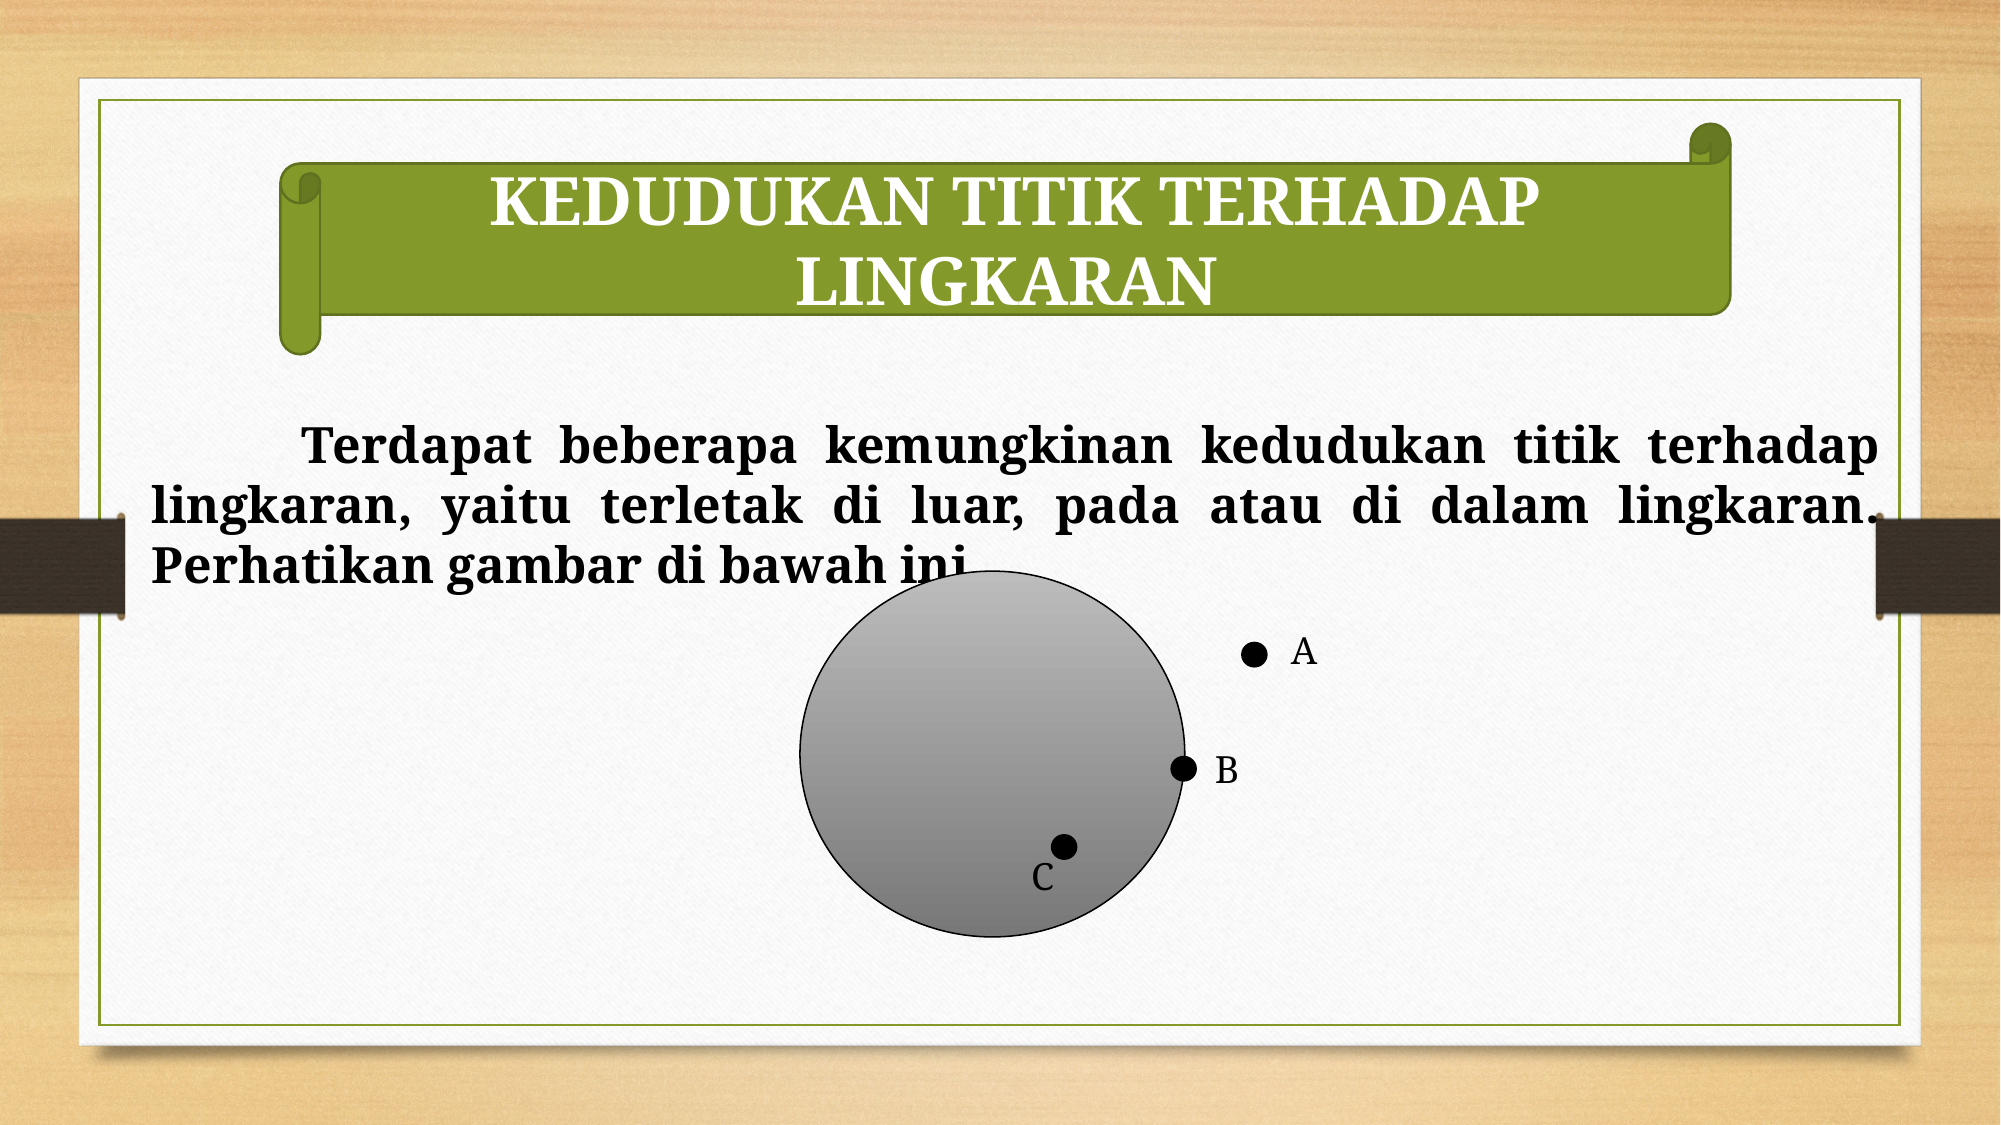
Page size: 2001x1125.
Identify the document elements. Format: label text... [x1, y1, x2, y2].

text_box [1051, 834, 1078, 855]
text_box C [1016, 845, 1075, 906]
text_box [1170, 755, 1197, 782]
text_box KEDUDUKAN TITIK TERHADAP LINGKARAN [279, 122, 1732, 356]
text_box [799, 570, 1186, 938]
text_box A [1276, 619, 1335, 680]
text_box Terdapat beberapa kemungkinan kedudukan titik terhadap lingkaran, yaitu terletak di luar, pada atau di dalam lingkaran. Perhatikan gambar di bawah ini. [136, 406, 1896, 602]
picture [0, 0, 2001, 1125]
text_box [1241, 641, 1268, 668]
text_box B [1199, 738, 1259, 799]
